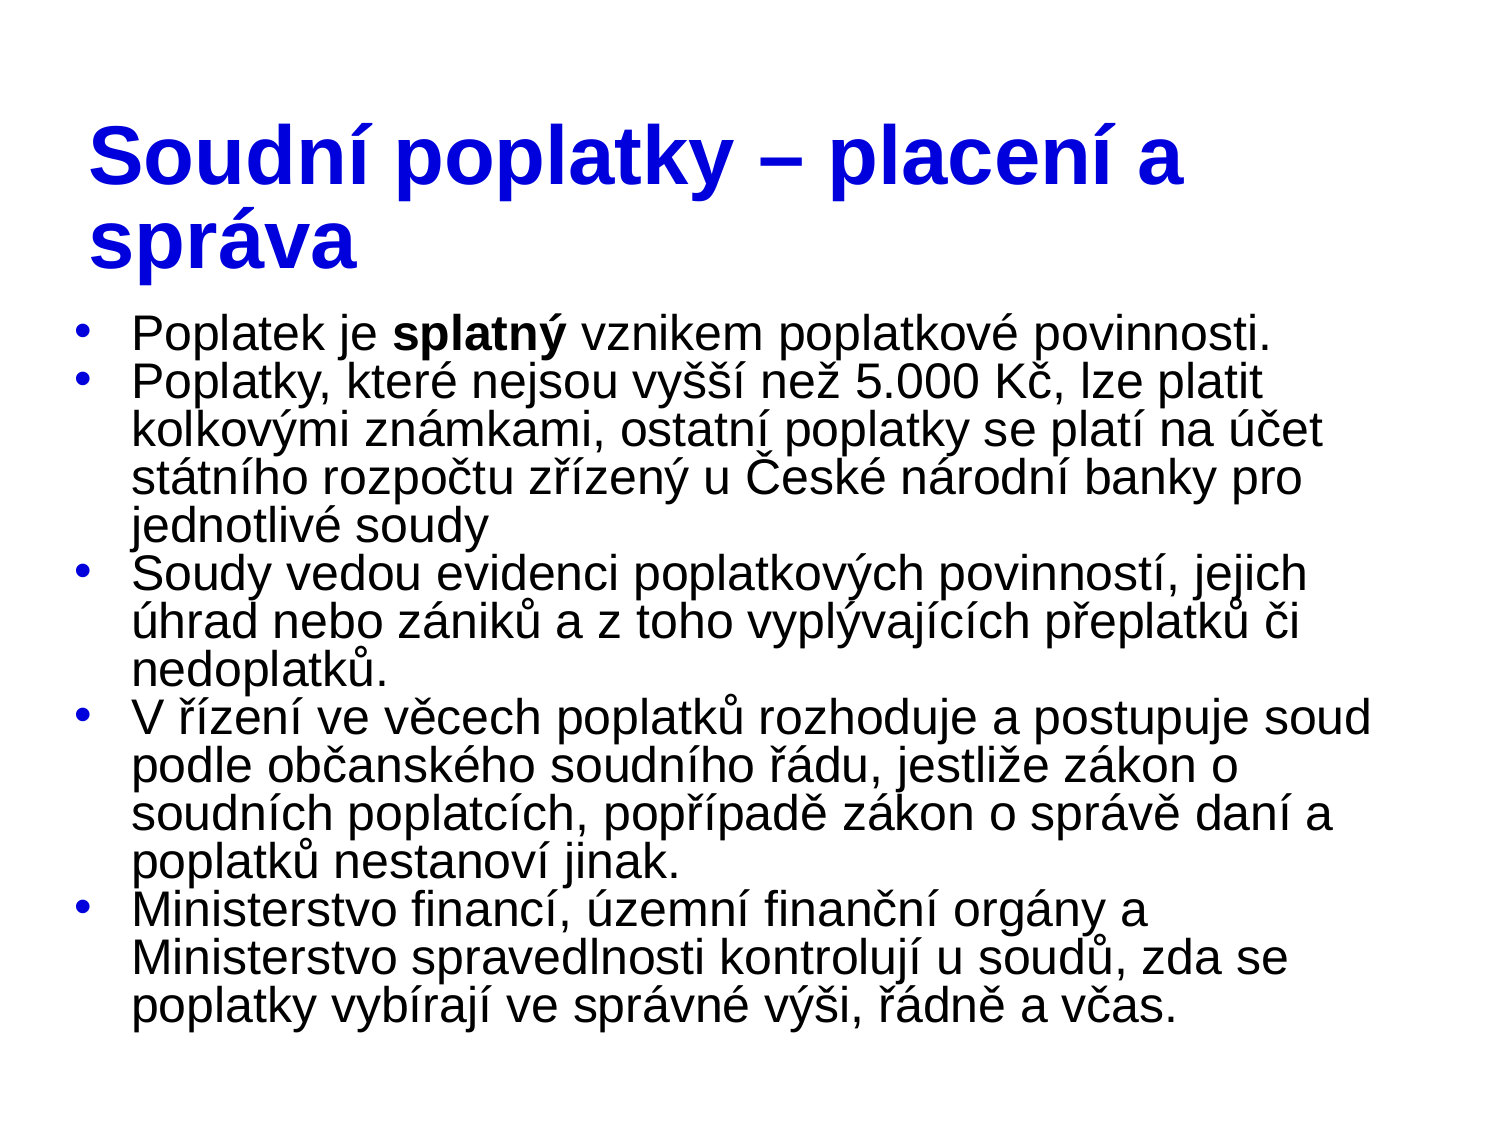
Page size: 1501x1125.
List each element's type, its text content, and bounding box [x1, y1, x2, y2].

title Soudní poplatky – placení a správa [88, 118, 1412, 193]
list Poplatek je splatný vznikem poplatkové povinnosti. Poplatky, které nejsou vyšší než 5.000 Kč, lze platit kolkovými známkami, ostatní poplatky se platí na účet státního rozpočtu zřízený u České národní banky pro jednotlivé soudy Soudy vedou evidenci poplatkových povinností, jejich úhrad nebo zániků a z toho vyplývajících přeplatků či nedoplatků. V řízení ve věcech poplatků rozhoduje a postupuje soud podle občanského soudního řádu, jestliže zákon o soudních poplatcích, popřípadě zákon o správě daní a poplatků nestanoví jinak. Ministerstvo financí, územní finanční orgány a Ministerstvo spravedlnosti kontrolují u soudů, zda se poplatky vybírají ve správné výši, řádně a včas. [74, 312, 1425, 1071]
